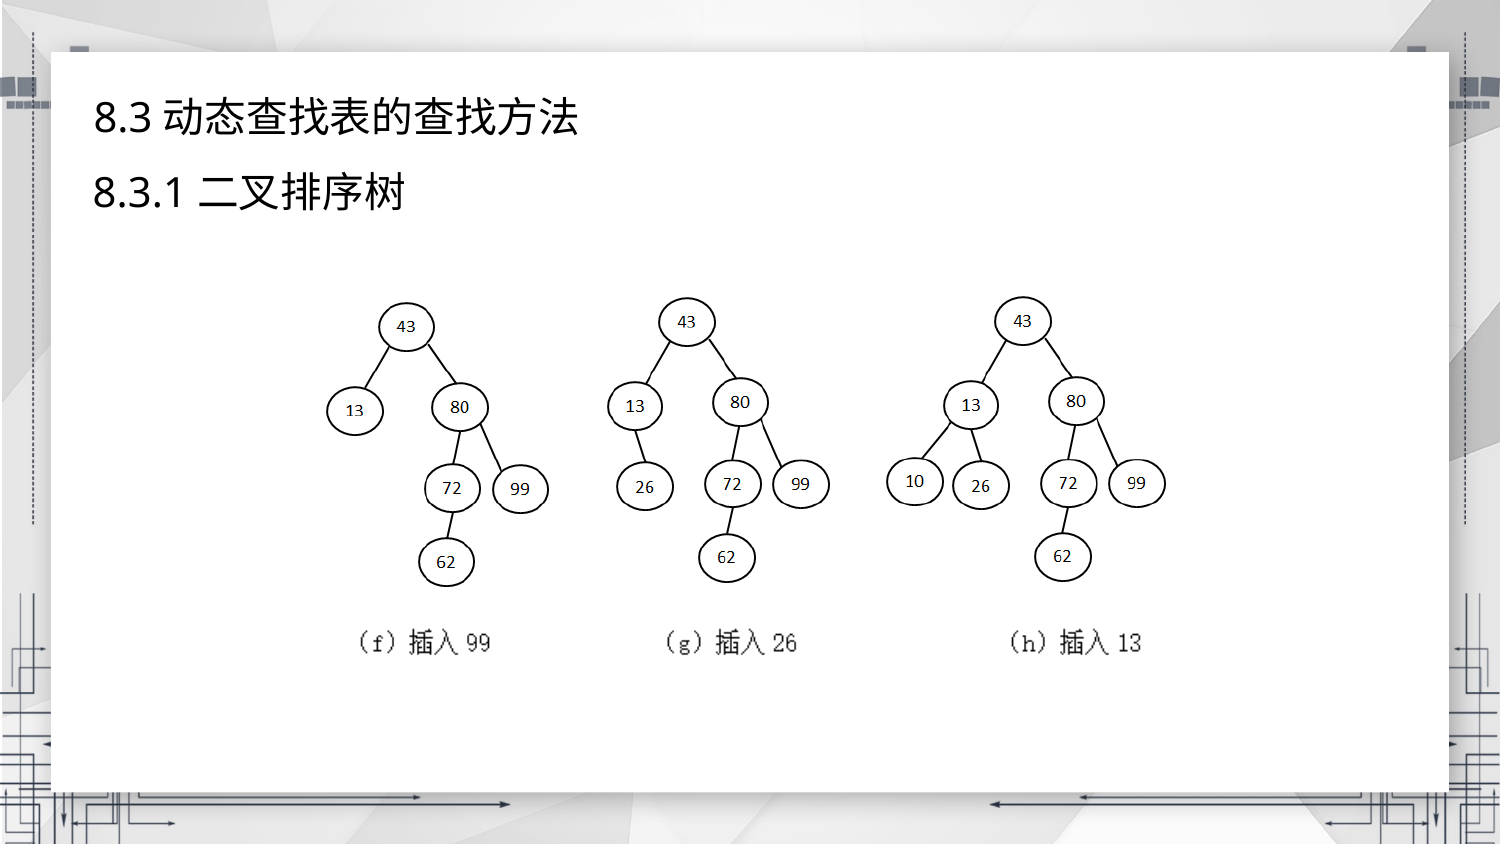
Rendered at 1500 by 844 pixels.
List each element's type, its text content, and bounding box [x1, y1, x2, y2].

picture [0, 0, 1500, 844]
text_box 8.3动态查找表的查找方法 [93, 90, 581, 149]
text_box 8.3.1二叉排序树 [92, 165, 406, 224]
